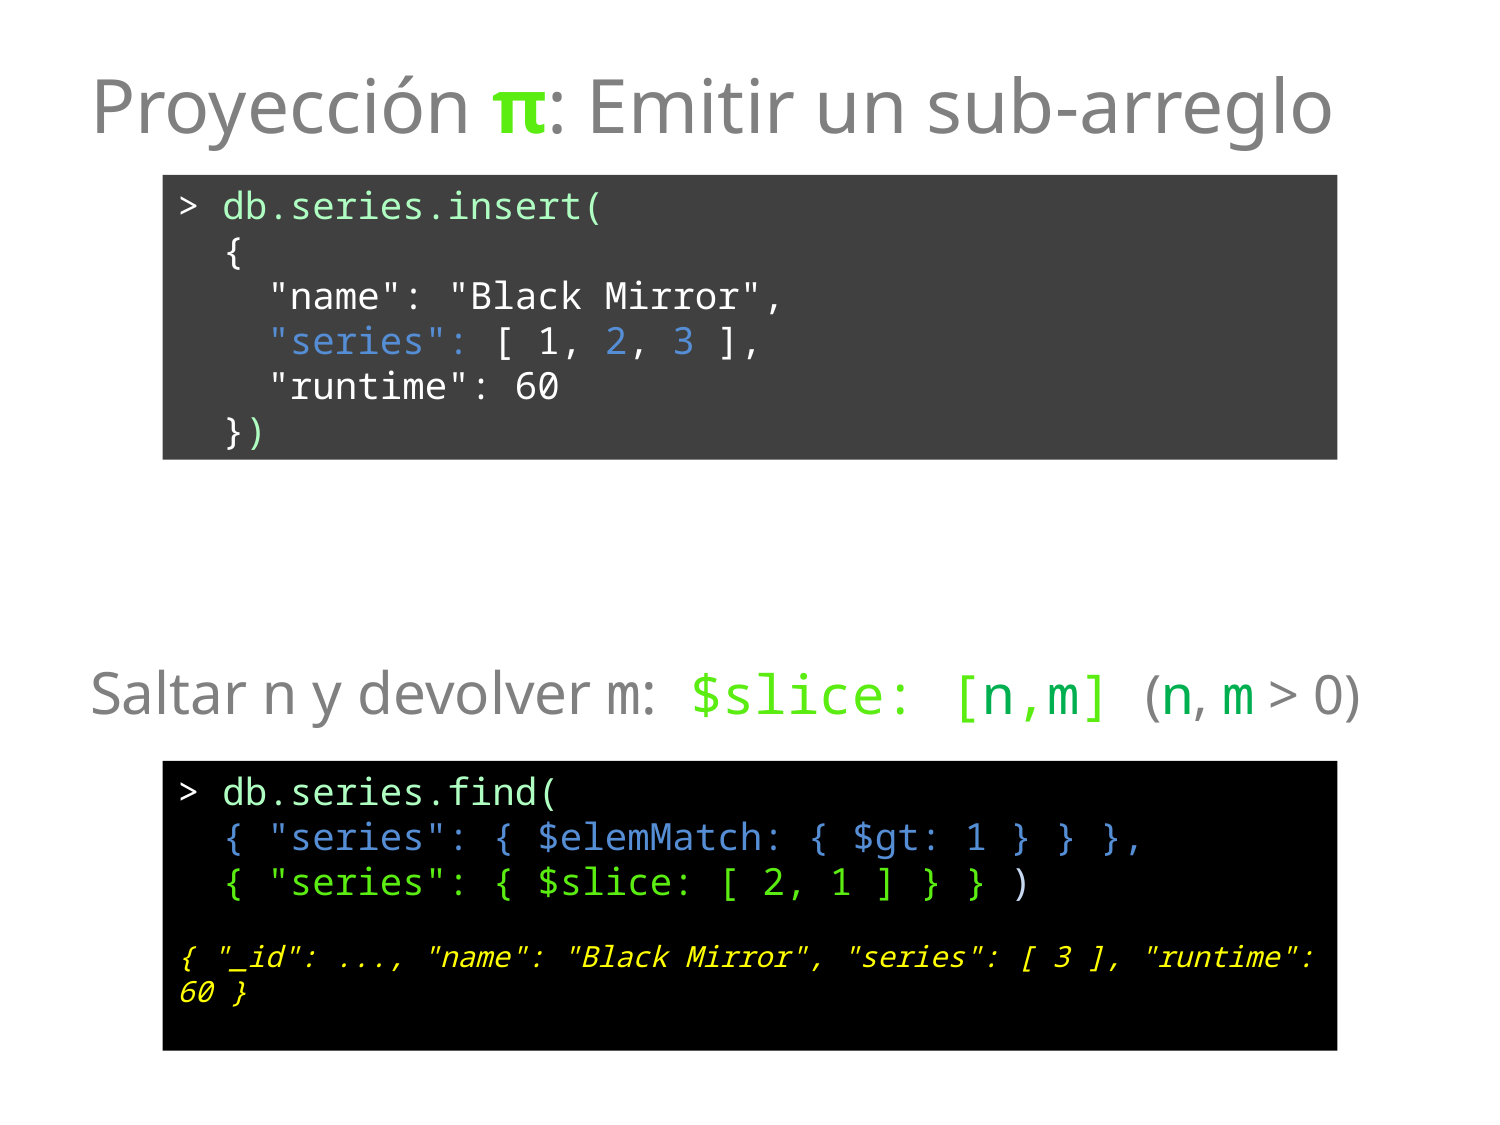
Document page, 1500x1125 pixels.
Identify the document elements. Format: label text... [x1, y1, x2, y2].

text_box > db.series.find( { "series": { $elemMatch: { $gt: 1 } } }, { "series": { $slice: [ 2, 1 ] } } ) { "_id": ..., "name": "Black Mirror", "series": [ 3 ], "runtime": 60 } [162, 760, 1338, 1051]
text_box > db.series.insert( { "name": "Black Mirror", "series": [ 1, 2, 3 ], "runtime": 60 }) [162, 174, 1338, 460]
title Proyección π: Emitir un sub-arreglo [75, 45, 1425, 163]
text_box Saltar n y devolver m: $slice: [n,m] (n, m > 0) [75, 632, 1500, 750]
